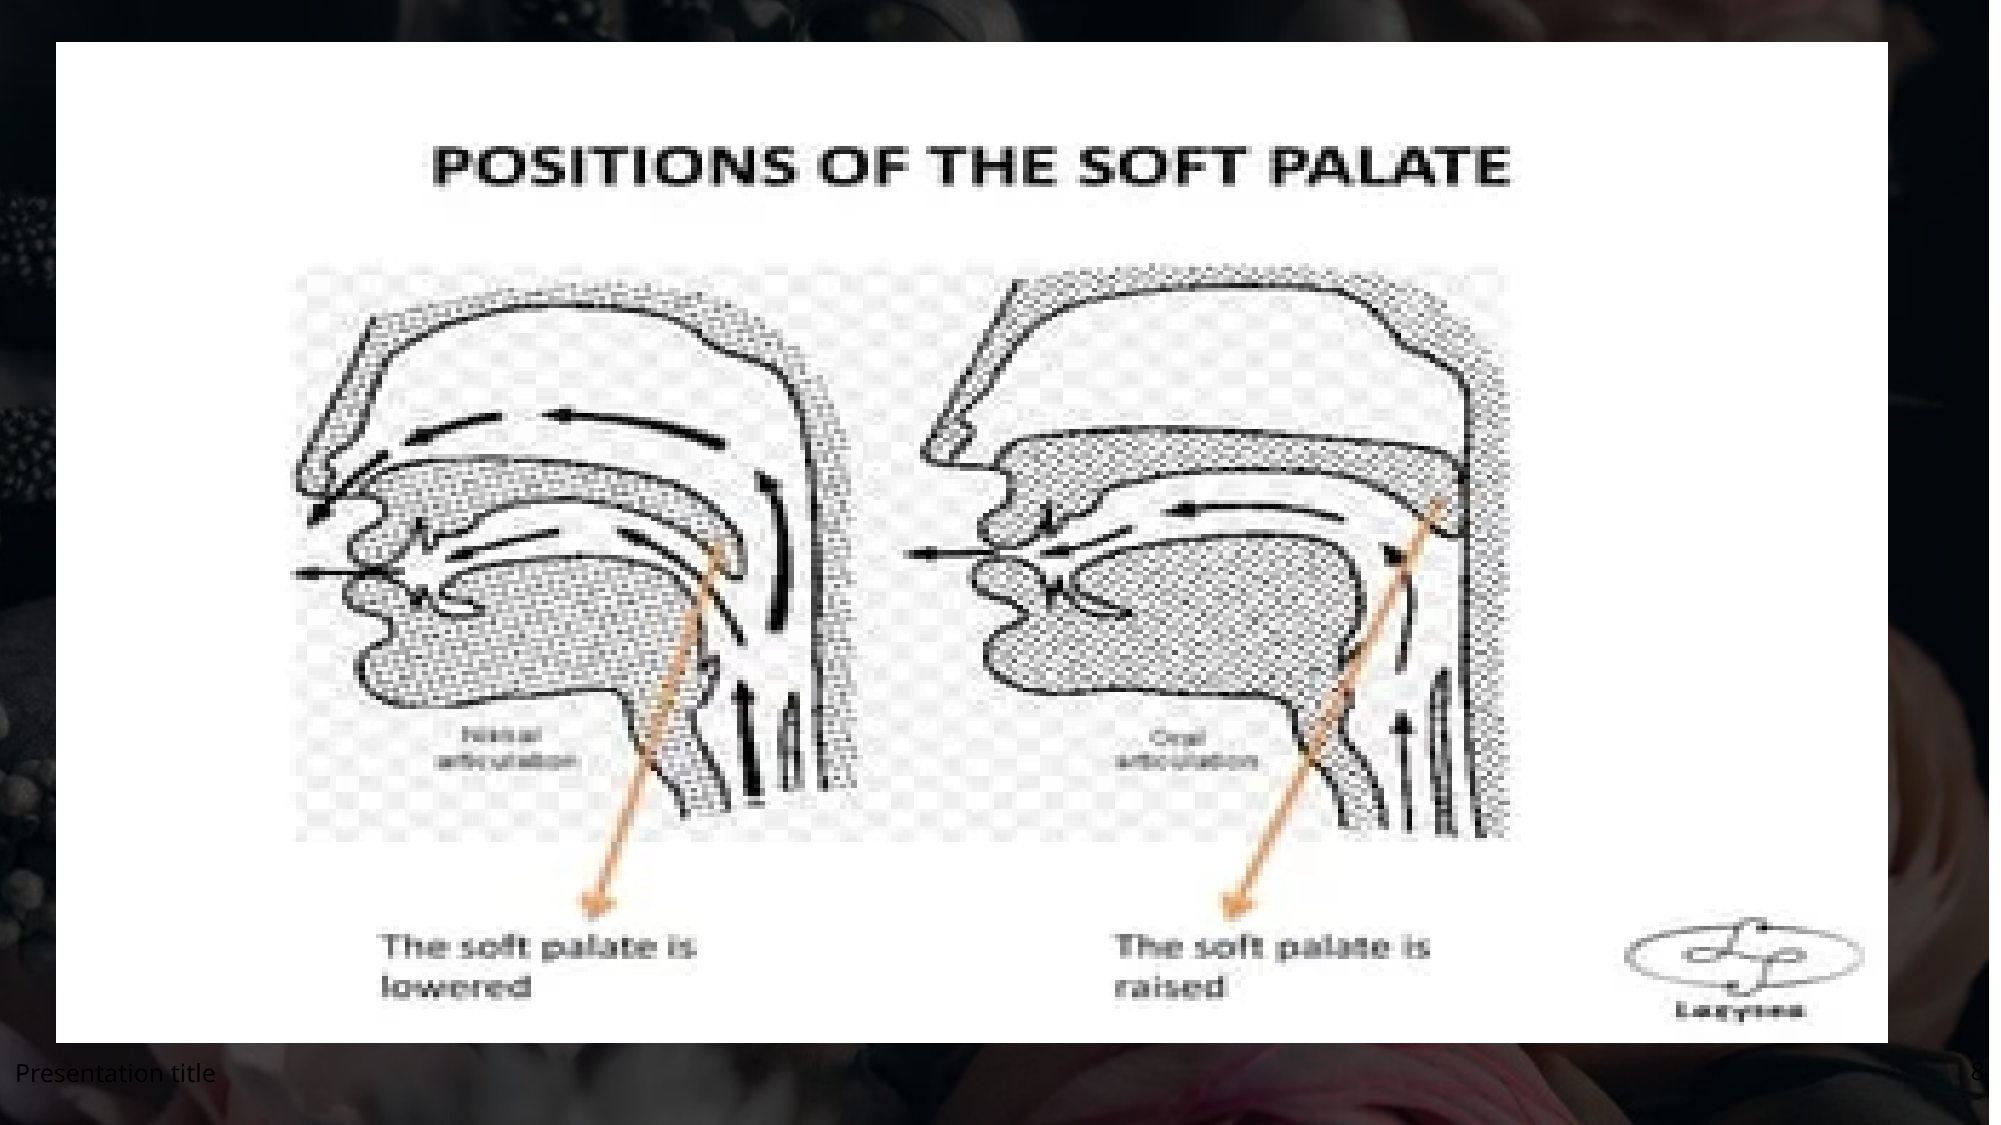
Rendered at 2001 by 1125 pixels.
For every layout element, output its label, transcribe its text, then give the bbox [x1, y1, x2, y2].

slide_number 8 [1989, 1042, 2000, 1103]
picture [0, 0, 1989, 1125]
